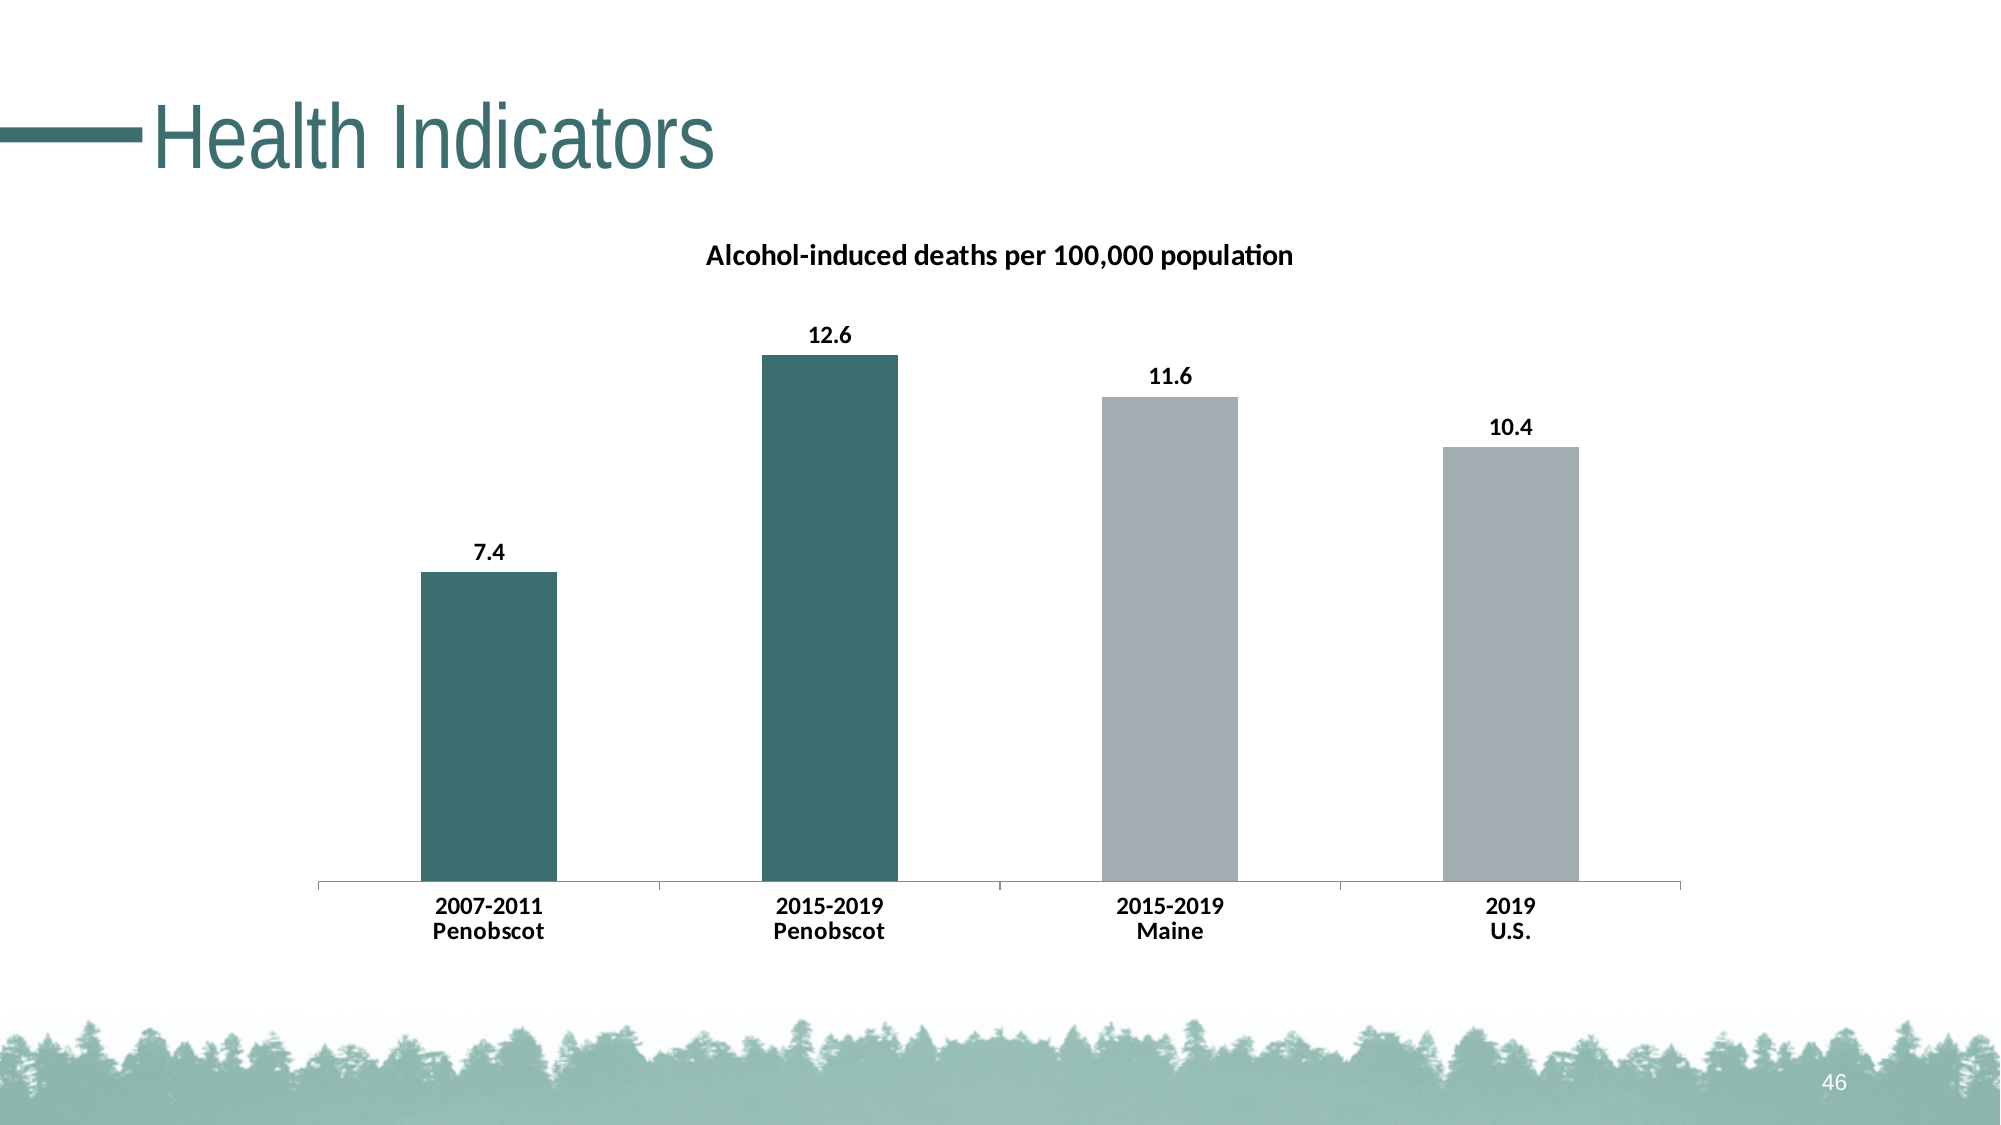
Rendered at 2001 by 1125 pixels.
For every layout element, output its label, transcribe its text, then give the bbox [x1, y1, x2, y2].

slide_number 46 [1412, 1042, 1863, 1103]
chart [290, 211, 1710, 962]
title Health Indicators [137, 29, 1863, 248]
picture [0, 1015, 2000, 1125]
